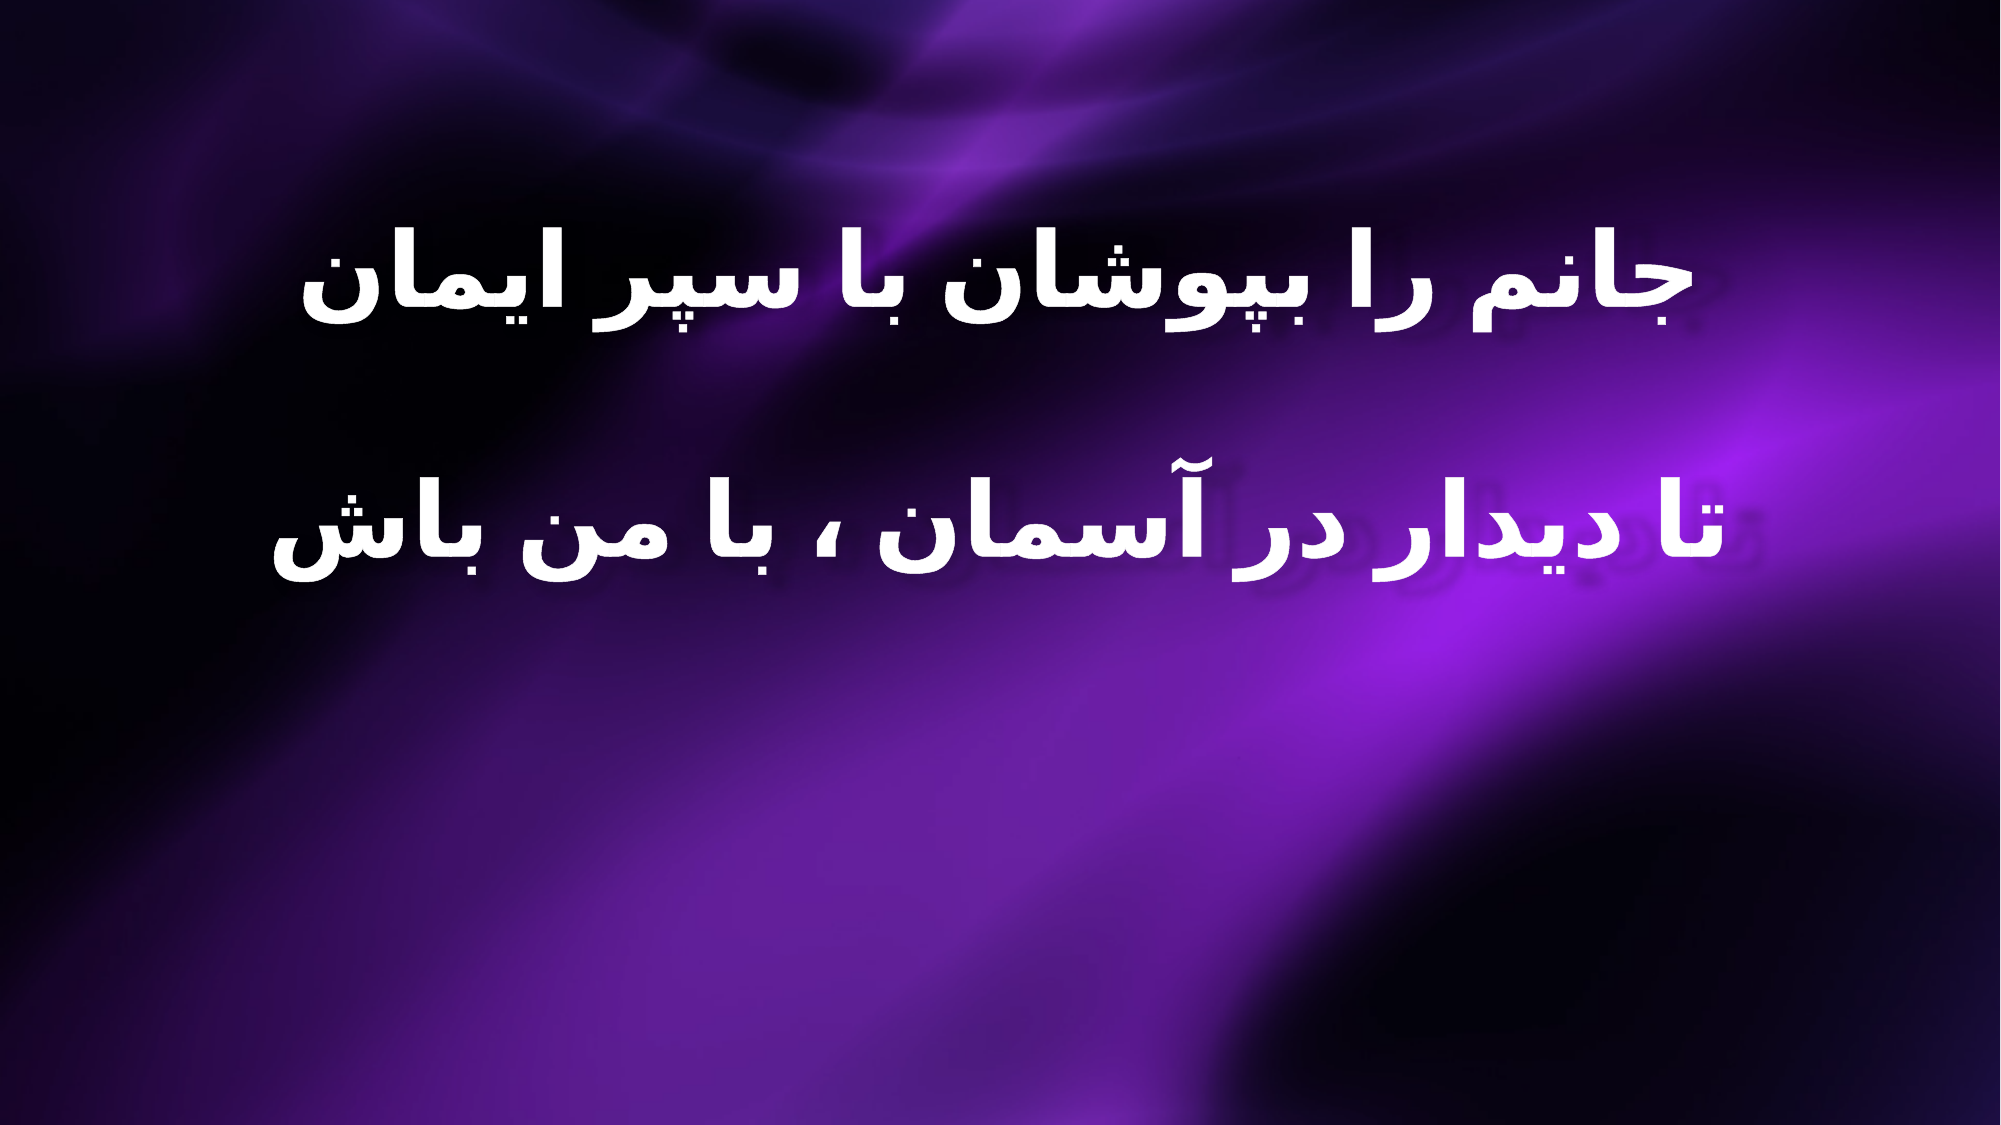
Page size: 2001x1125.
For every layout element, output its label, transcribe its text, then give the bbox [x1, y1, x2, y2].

text_box جانم را بپوشان با سپر ایمان تا دیدار در آسمان ، با من باش [0, 0, 2000, 1125]
